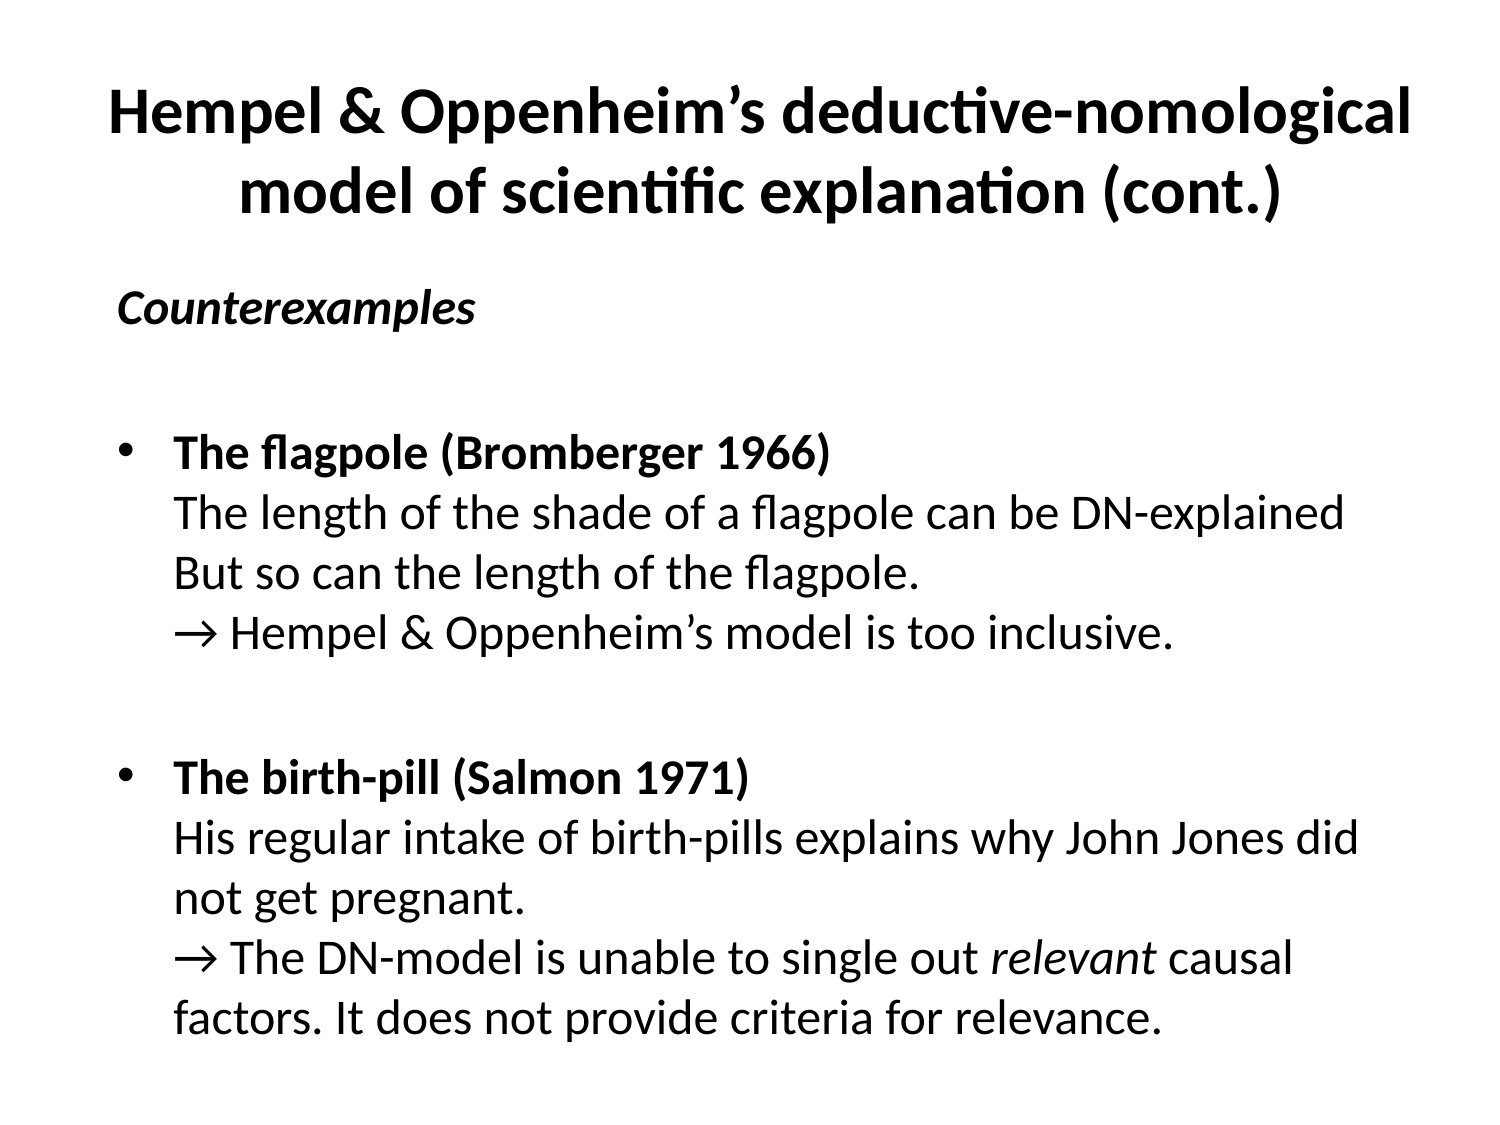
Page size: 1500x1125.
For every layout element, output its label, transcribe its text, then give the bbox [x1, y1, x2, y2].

text_box Hempel & Oppenheim’s deductive-nomological model of scientific explanation (cont.) [71, 59, 1452, 235]
text_box Counterexamples The flagpole (Bromberger 1966) The length of the shade of a flagpole can be DN-explained But so can the length of the flagpole. → Hempel & Oppenheim’s model is too inclusive. The birth-pill (Salmon 1971) His regular intake of birth-pills explains why John Jones did not get pregnant. → The DN-model is unable to single out relevant causal factors. It does not provide criteria for relevance. [102, 266, 1421, 1052]
